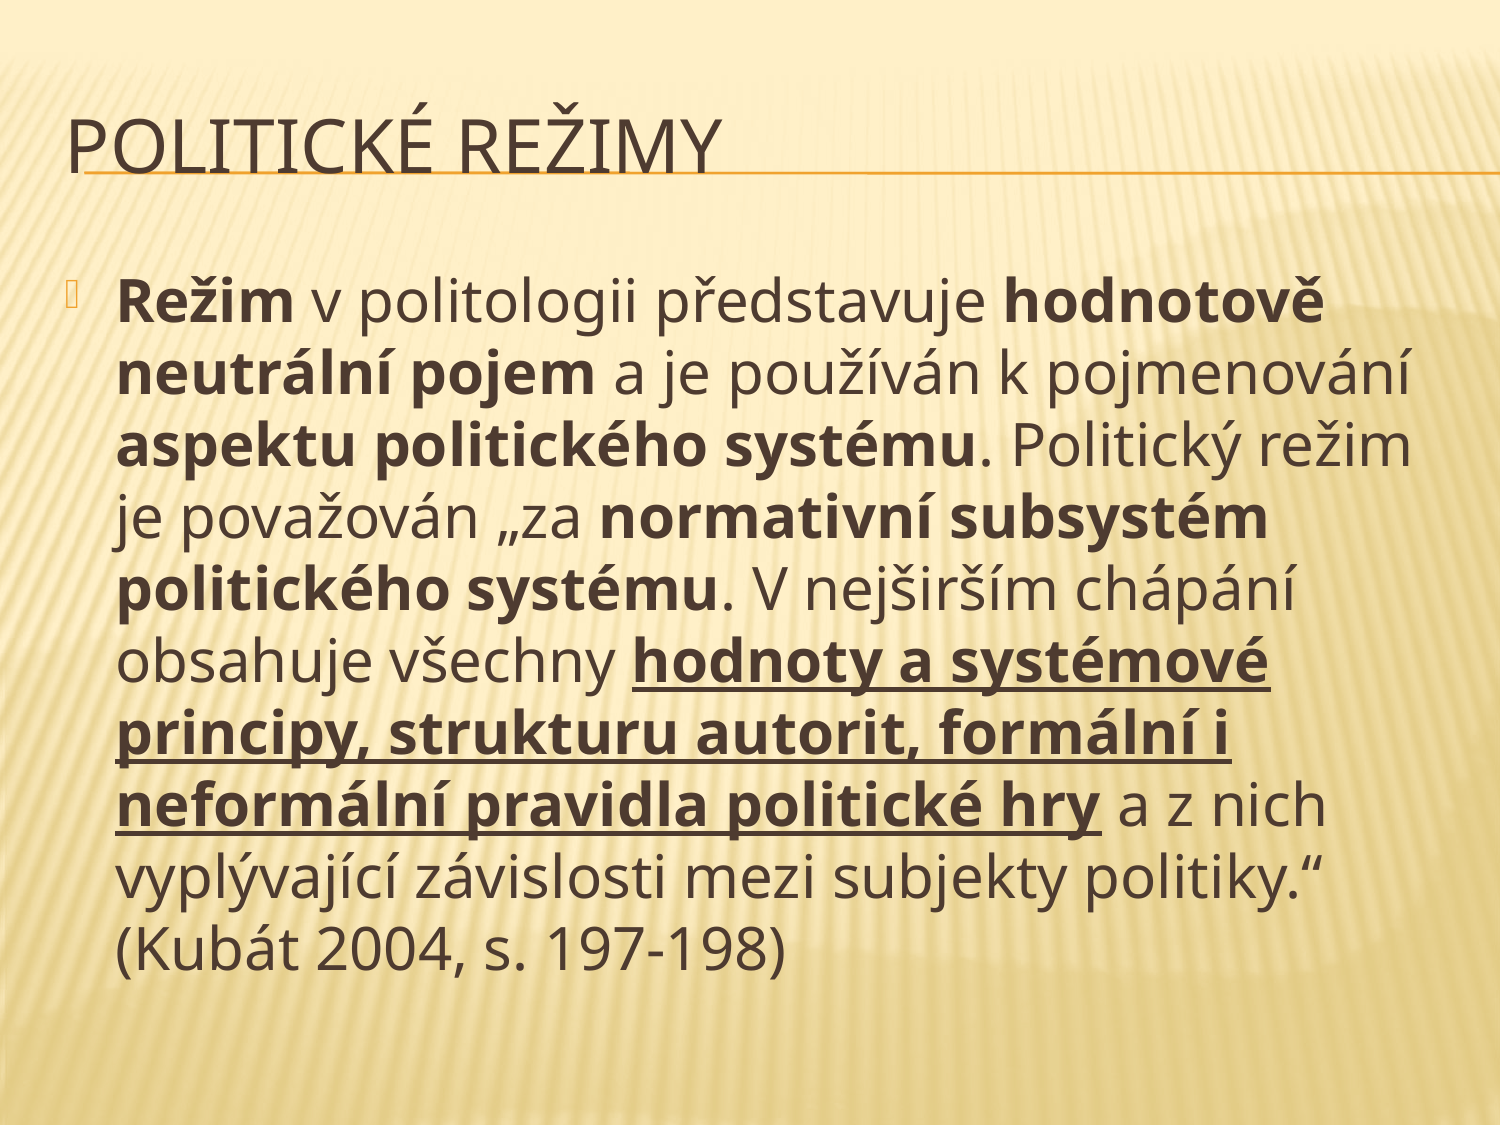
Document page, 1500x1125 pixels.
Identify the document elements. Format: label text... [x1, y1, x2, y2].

list Režim v politologii představuje hodnotově neutrální pojem a je používán k pojmenování aspektu politického systému. Politický režim je považován „za normativní subsystém politického systému. V nejširším chápání obsahuje všechny hodnoty a systémové principy, strukturu autorit, formální i neformální pravidla politické hry a z nich vyplývající závislosti mezi subjekty politiky.“ (Kubát 2004, s. 197-198) [50, 254, 1475, 998]
title Politické režimy [50, 75, 1475, 213]
